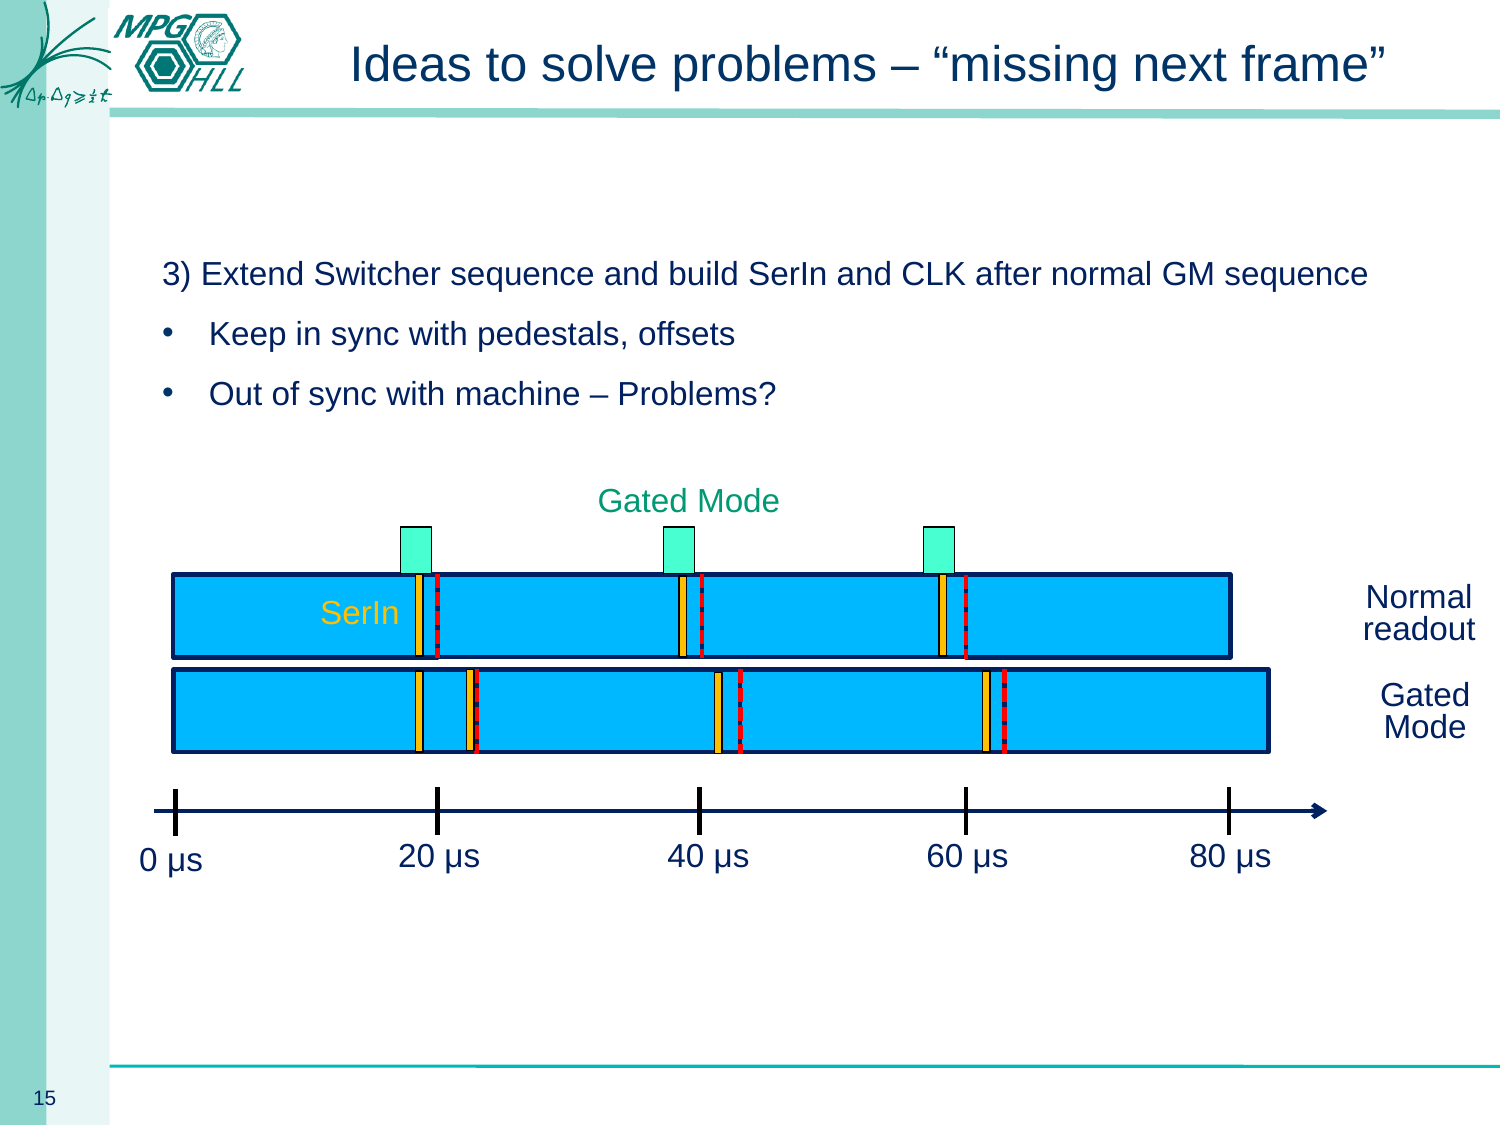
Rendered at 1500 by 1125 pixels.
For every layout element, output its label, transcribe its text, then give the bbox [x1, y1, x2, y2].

text_box [479, 669, 738, 753]
text_box [173, 669, 472, 753]
text_box 60 μs [911, 834, 1024, 881]
text_box [968, 574, 1231, 658]
text_box 3) Extend Switcher sequence and build SerIn and CLK after normal GM sequence Keep in sync with pedestals, offsets Out of sync with machine – Problems? [147, 224, 1447, 420]
picture [108, 8, 265, 101]
text_box [1007, 669, 1269, 753]
text_box [440, 574, 700, 657]
text_box [923, 527, 955, 574]
text_box [400, 527, 432, 574]
text_box Gated Mode [1330, 673, 1500, 753]
text_box 0 μs [124, 838, 218, 886]
text_box SerIn [305, 591, 415, 639]
text_box [743, 669, 1002, 753]
text_box 40 μs [652, 834, 765, 882]
text_box [173, 574, 435, 658]
text_box [704, 574, 965, 657]
text_box [982, 670, 990, 753]
text_box [415, 670, 423, 753]
text_box [938, 574, 947, 656]
text_box Gated Mode [582, 479, 796, 527]
text_box 20 μs [383, 834, 496, 882]
text_box Normal readout [1324, 576, 1500, 655]
title Ideas to solve problems – “missing next frame” [265, 19, 1471, 99]
text_box 80 μs [1174, 834, 1287, 881]
text_box [466, 669, 474, 751]
text_box [714, 672, 723, 754]
text_box [415, 574, 423, 656]
text_box [663, 527, 695, 574]
text_box [679, 575, 687, 657]
